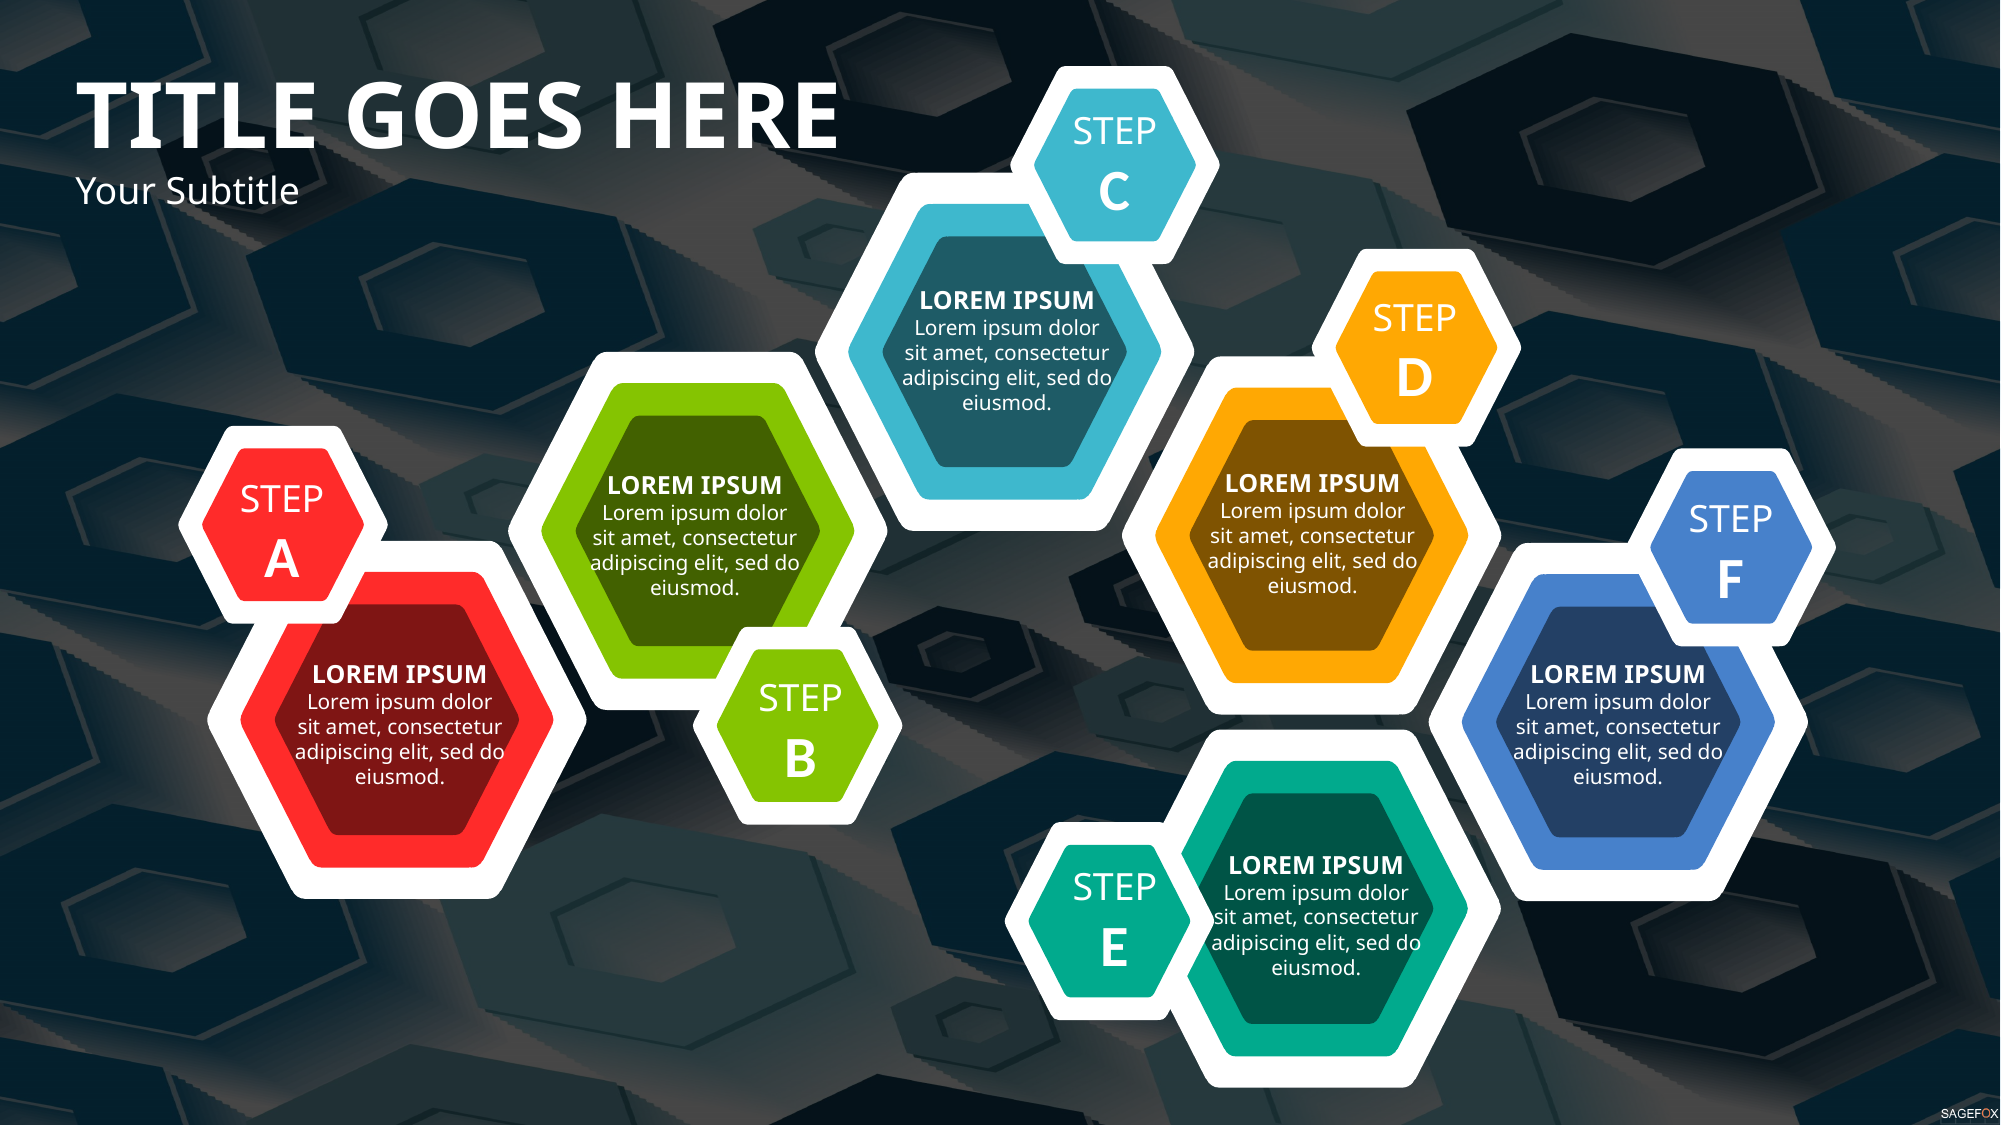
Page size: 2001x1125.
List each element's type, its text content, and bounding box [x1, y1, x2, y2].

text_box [1122, 356, 1502, 715]
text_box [1004, 822, 1215, 1021]
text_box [1626, 448, 1836, 647]
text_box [178, 425, 388, 624]
picture [0, 0, 2001, 1125]
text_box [207, 540, 587, 899]
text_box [814, 172, 1195, 531]
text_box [508, 351, 888, 710]
text_box TITLE GOES HERE Your Subtitle [60, 49, 1036, 220]
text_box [692, 626, 903, 825]
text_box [1311, 248, 1522, 447]
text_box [1121, 729, 1501, 1088]
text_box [1010, 66, 1220, 265]
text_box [1428, 542, 1808, 902]
